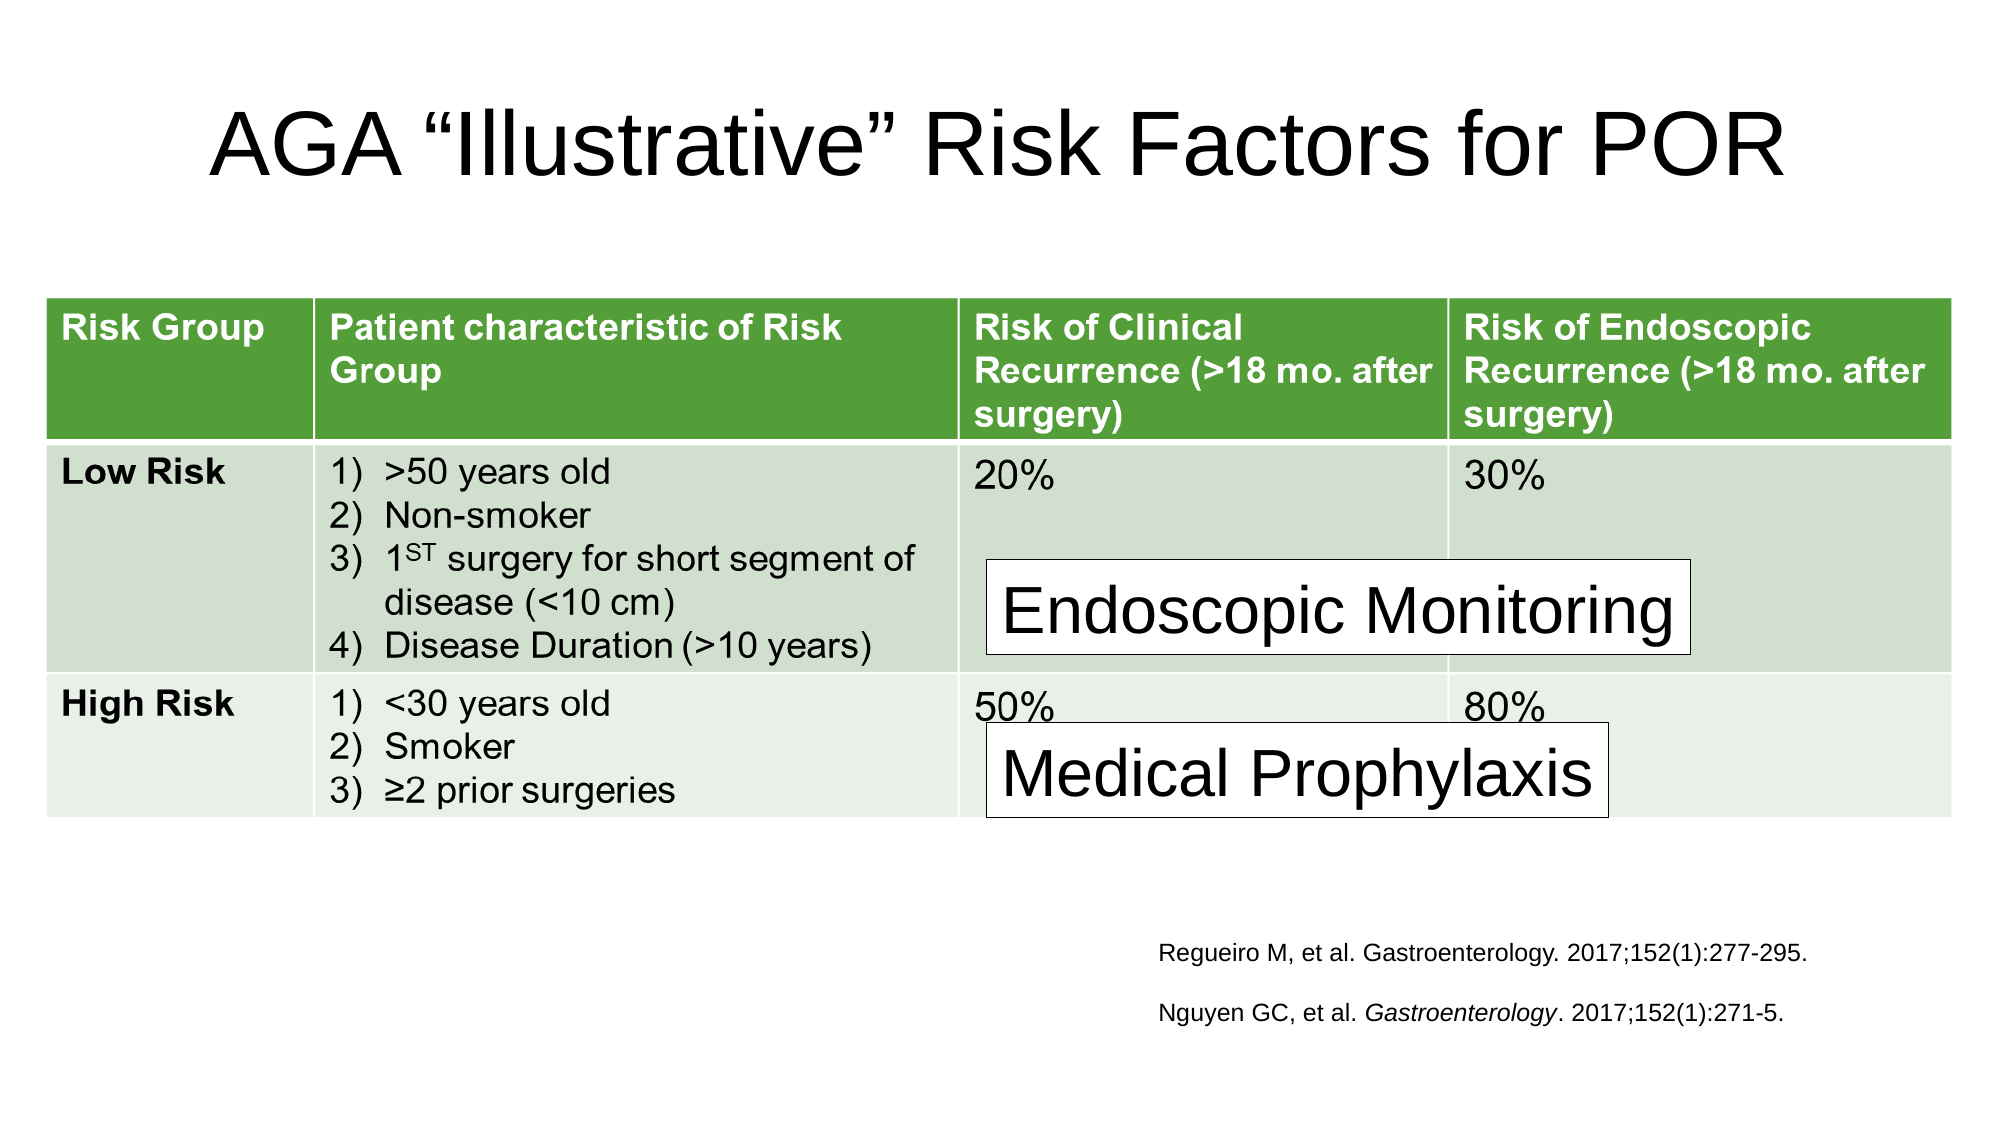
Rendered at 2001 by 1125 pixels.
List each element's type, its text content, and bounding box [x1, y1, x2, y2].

text_box Regueiro M, et al. Gastroenterology. 2017;152(1):277-295. Nguyen GC, et al. Gastroenterology. 2017;152(1):271-5. [1143, 899, 1886, 1034]
picture [43, 292, 1957, 833]
title AGA “Illustrative” Risk Factors for POR [99, 45, 1900, 233]
